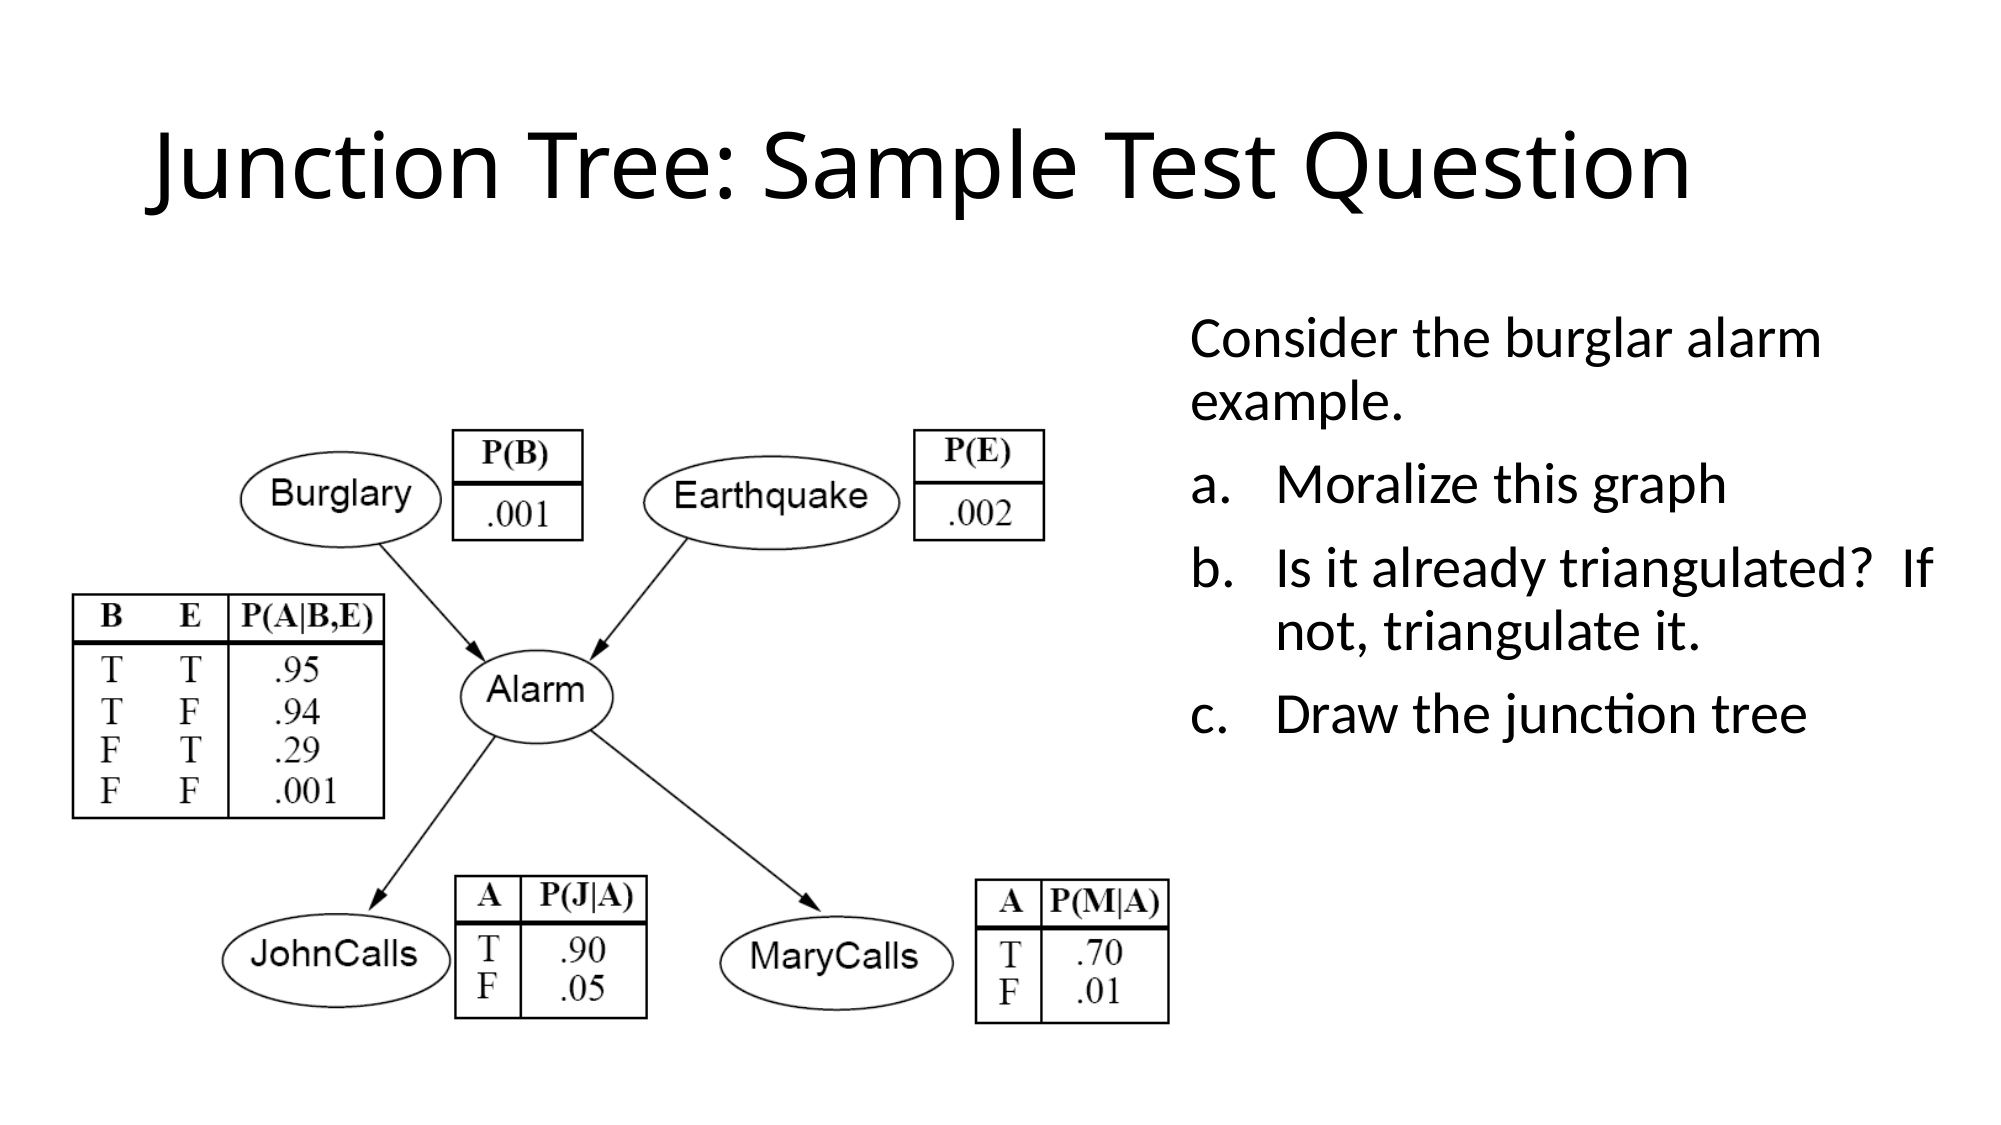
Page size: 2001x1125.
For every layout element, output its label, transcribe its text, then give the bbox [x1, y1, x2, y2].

picture [62, 418, 1176, 1033]
title Junction Tree: Sample Test Question [137, 59, 1863, 278]
list Consider the burglar alarm example. Moralize this graph Is it already triangulated? If not, triangulate it. Draw the junction tree [1175, 299, 1979, 1014]
